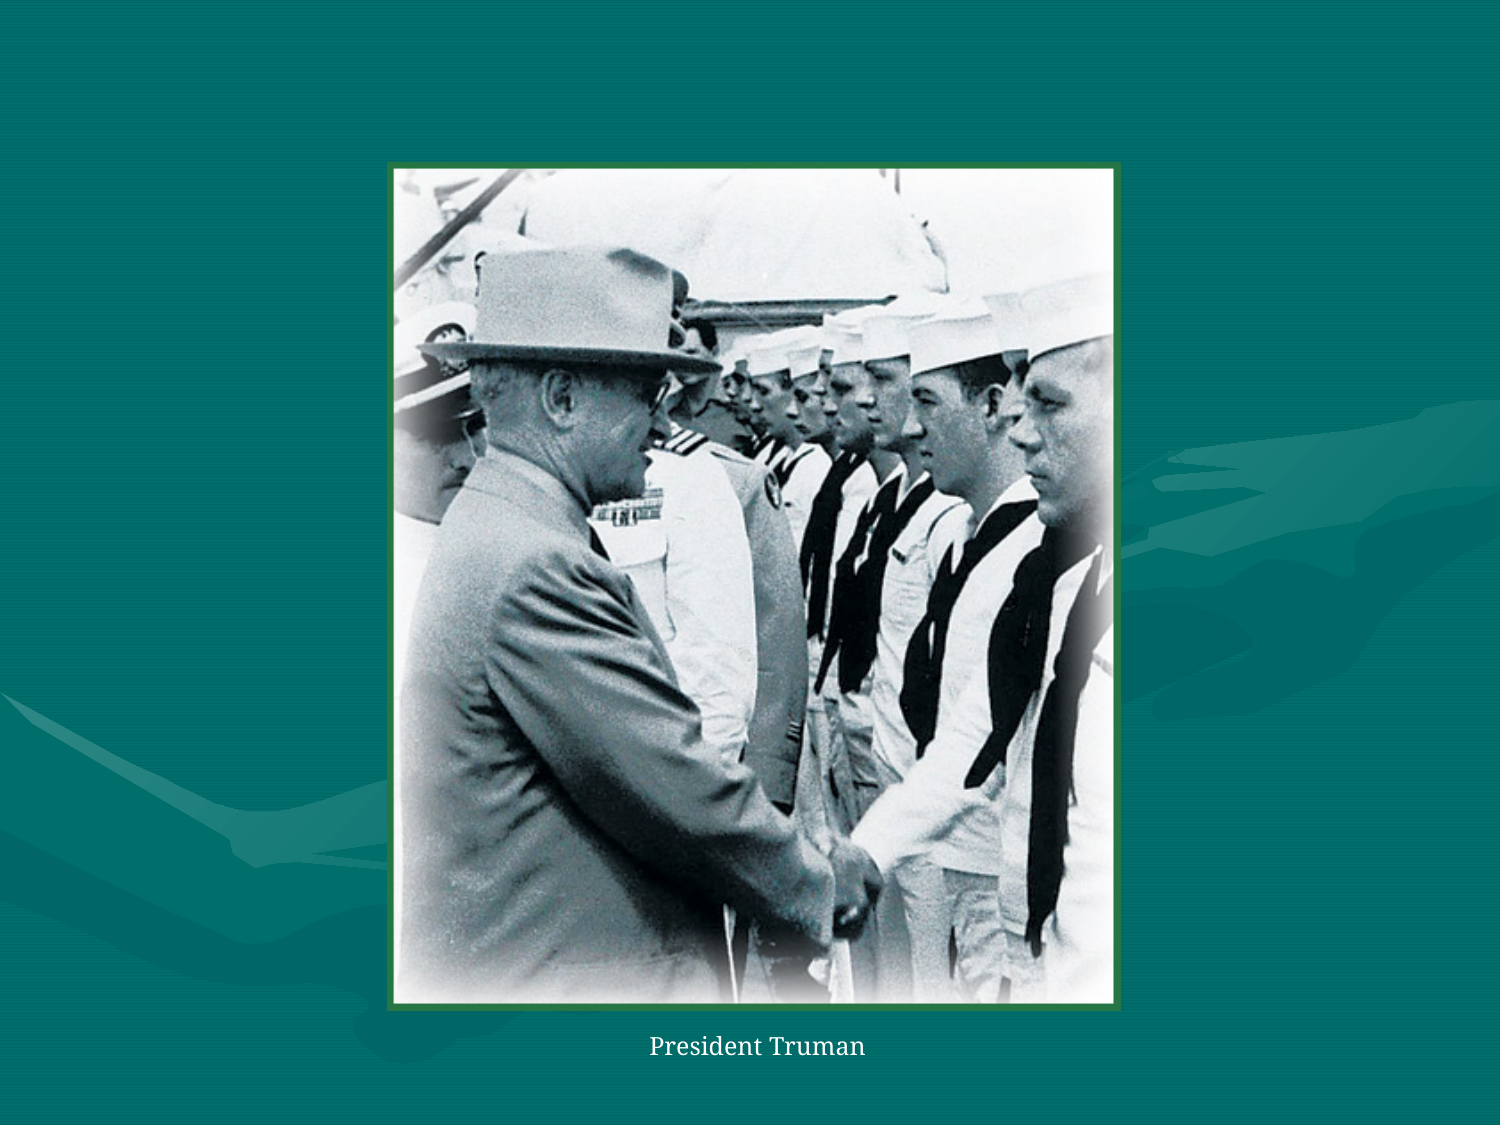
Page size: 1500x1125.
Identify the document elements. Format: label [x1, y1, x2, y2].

text_box [387, 162, 1126, 1066]
